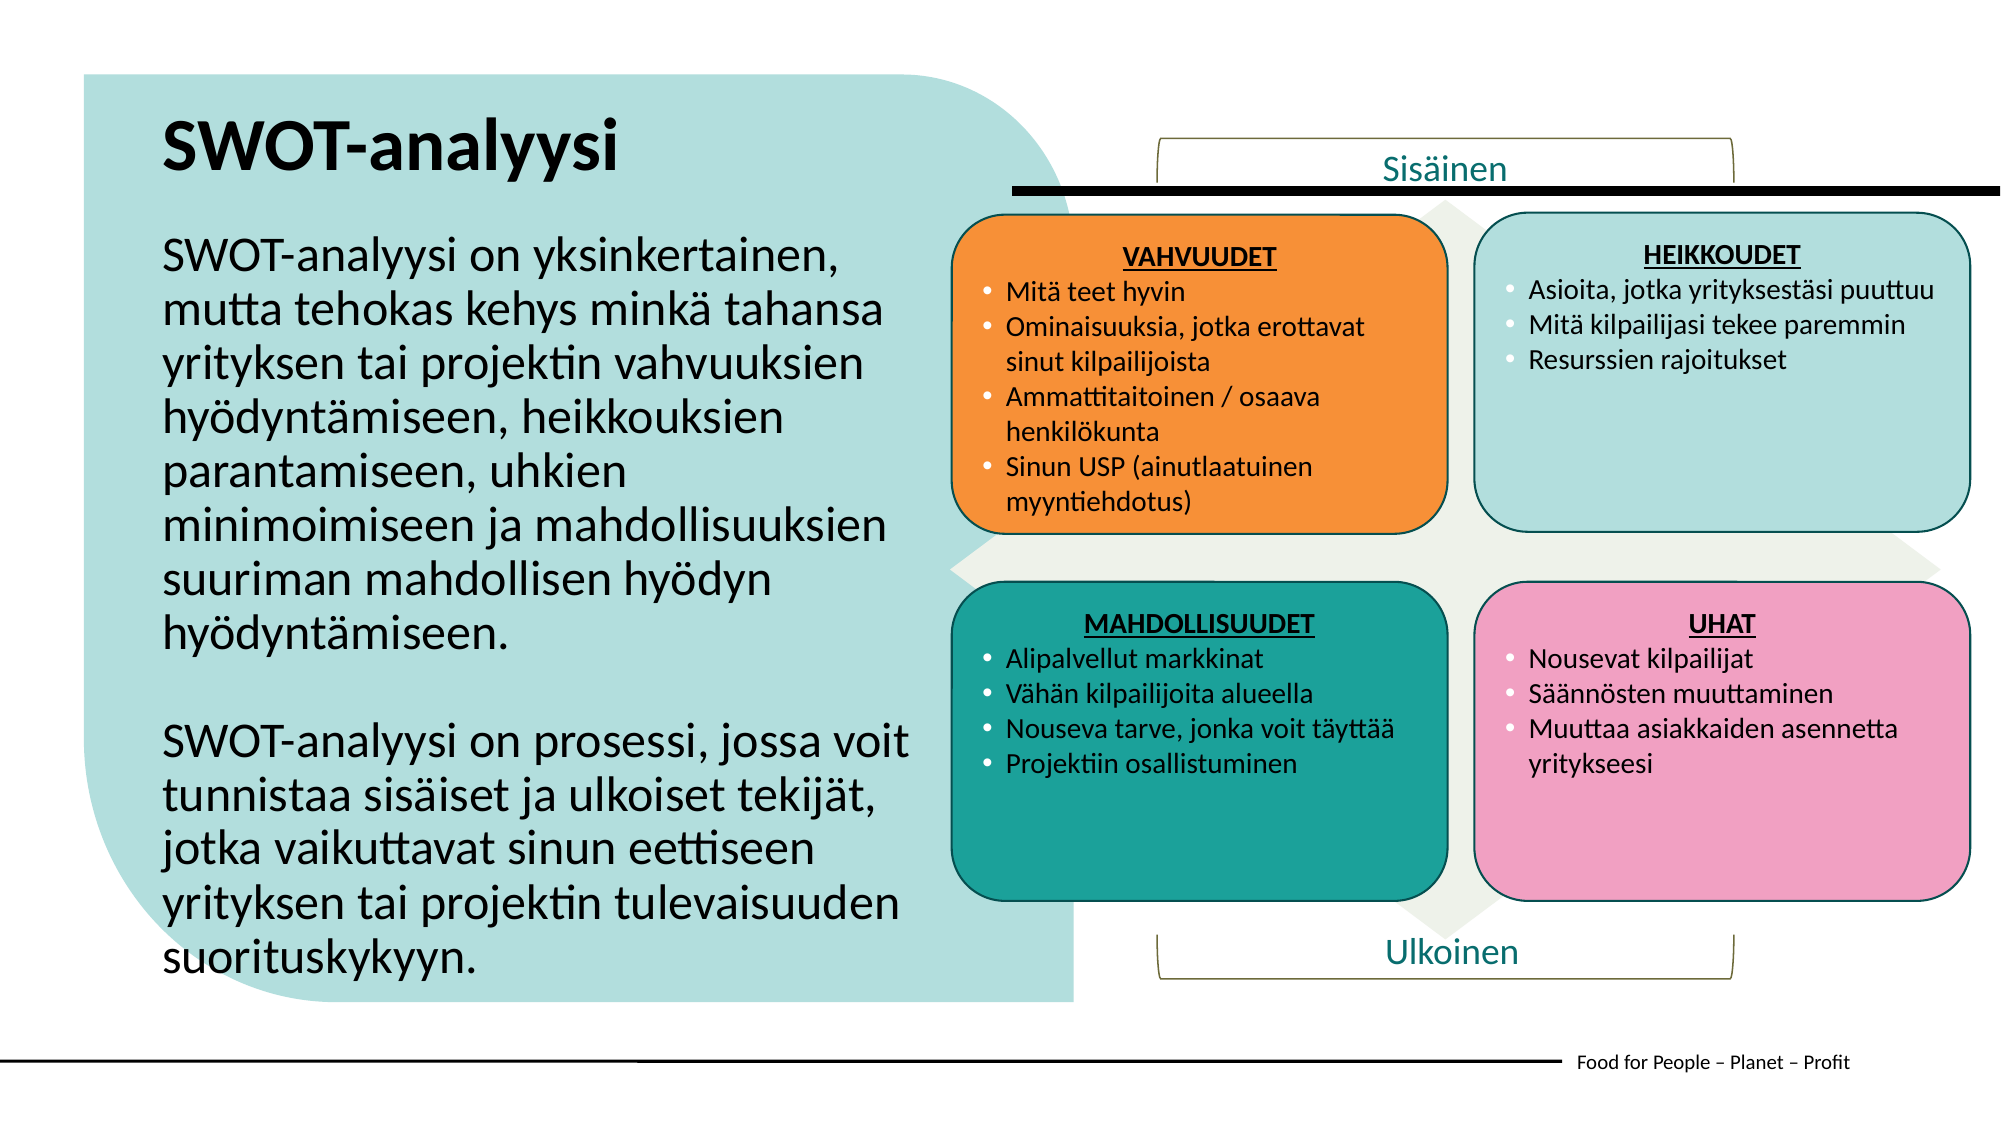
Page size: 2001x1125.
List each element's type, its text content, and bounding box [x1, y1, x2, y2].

text_box [951, 200, 1940, 919]
text_box Ulkoinen [1369, 919, 1582, 980]
text_box HEIKKOUDET Asioita, jotka yrityksestäsi puuttuu Mitä kilpailijasi tekee paremmin Resurssien rajoitukset [1474, 212, 1971, 532]
text_box Sisäinen [1367, 136, 1524, 197]
text_box [1524, 138, 1734, 183]
text_box [1582, 934, 1734, 979]
text_box [1157, 138, 1367, 183]
list SWOT-analyysi [147, 98, 967, 262]
text_box [1157, 934, 1369, 979]
text_box VAHVUUDET Mitä teet hyvin Ominaisuuksia, jotka erottavat sinut kilpailijoista Ammattitaitoinen / osaava henkilökunta Sinun USP (ainutlaatuinen myyntiehdotus) [951, 214, 1448, 534]
text_box MAHDOLLISUUDET Alipalvellut markkinat Vähän kilpailijoita alueella Nouseva tarve, jonka voit täyttää Projektiin osallistuminen [951, 581, 1448, 901]
list SWOT-analyysi on yksinkertainen, mutta tehokas kehys minkä tahansa yrityksen tai projektin vahvuuksien hyödyntämiseen, heikkouksien parantamiseen, uhkien minimoimiseen ja mahdollisuuksien suuriman mahdollisen hyödyn hyödyntämiseen. SWOT-analyysi on prosessi, jossa voit tunnistaa sisäiset ja ulkoiset tekijät, jotka vaikuttavat sinun eettiseen yrityksen tai projektin tulevaisuuden suorituskykyyn. [147, 262, 967, 797]
text_box UHAT Nousevat kilpailijat Säännösten muuttaminen Muuttaa asiakkaiden asennetta yritykseesi [1474, 581, 1971, 901]
